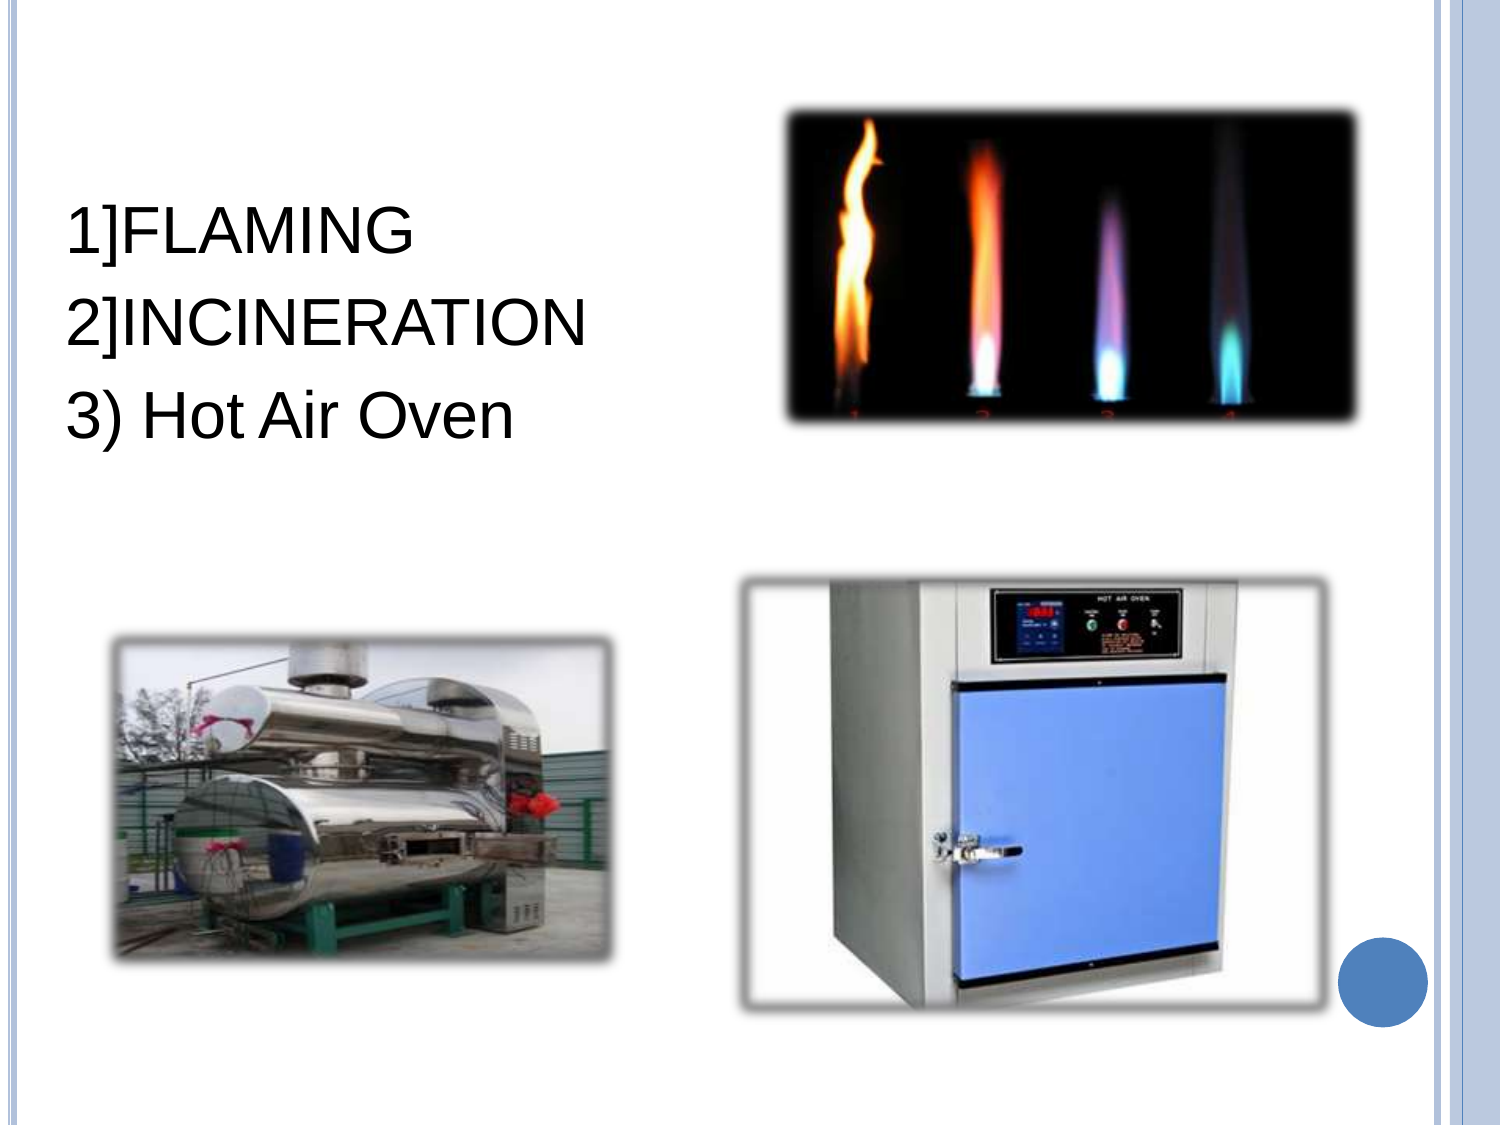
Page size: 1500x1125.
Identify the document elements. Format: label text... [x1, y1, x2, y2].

text_box 1]FLAMING 2]INCINERATION 3) Hot Air Oven [62, 172, 700, 545]
text_box [728, 565, 1341, 1025]
text_box [774, 99, 1368, 436]
text_box [99, 624, 626, 976]
